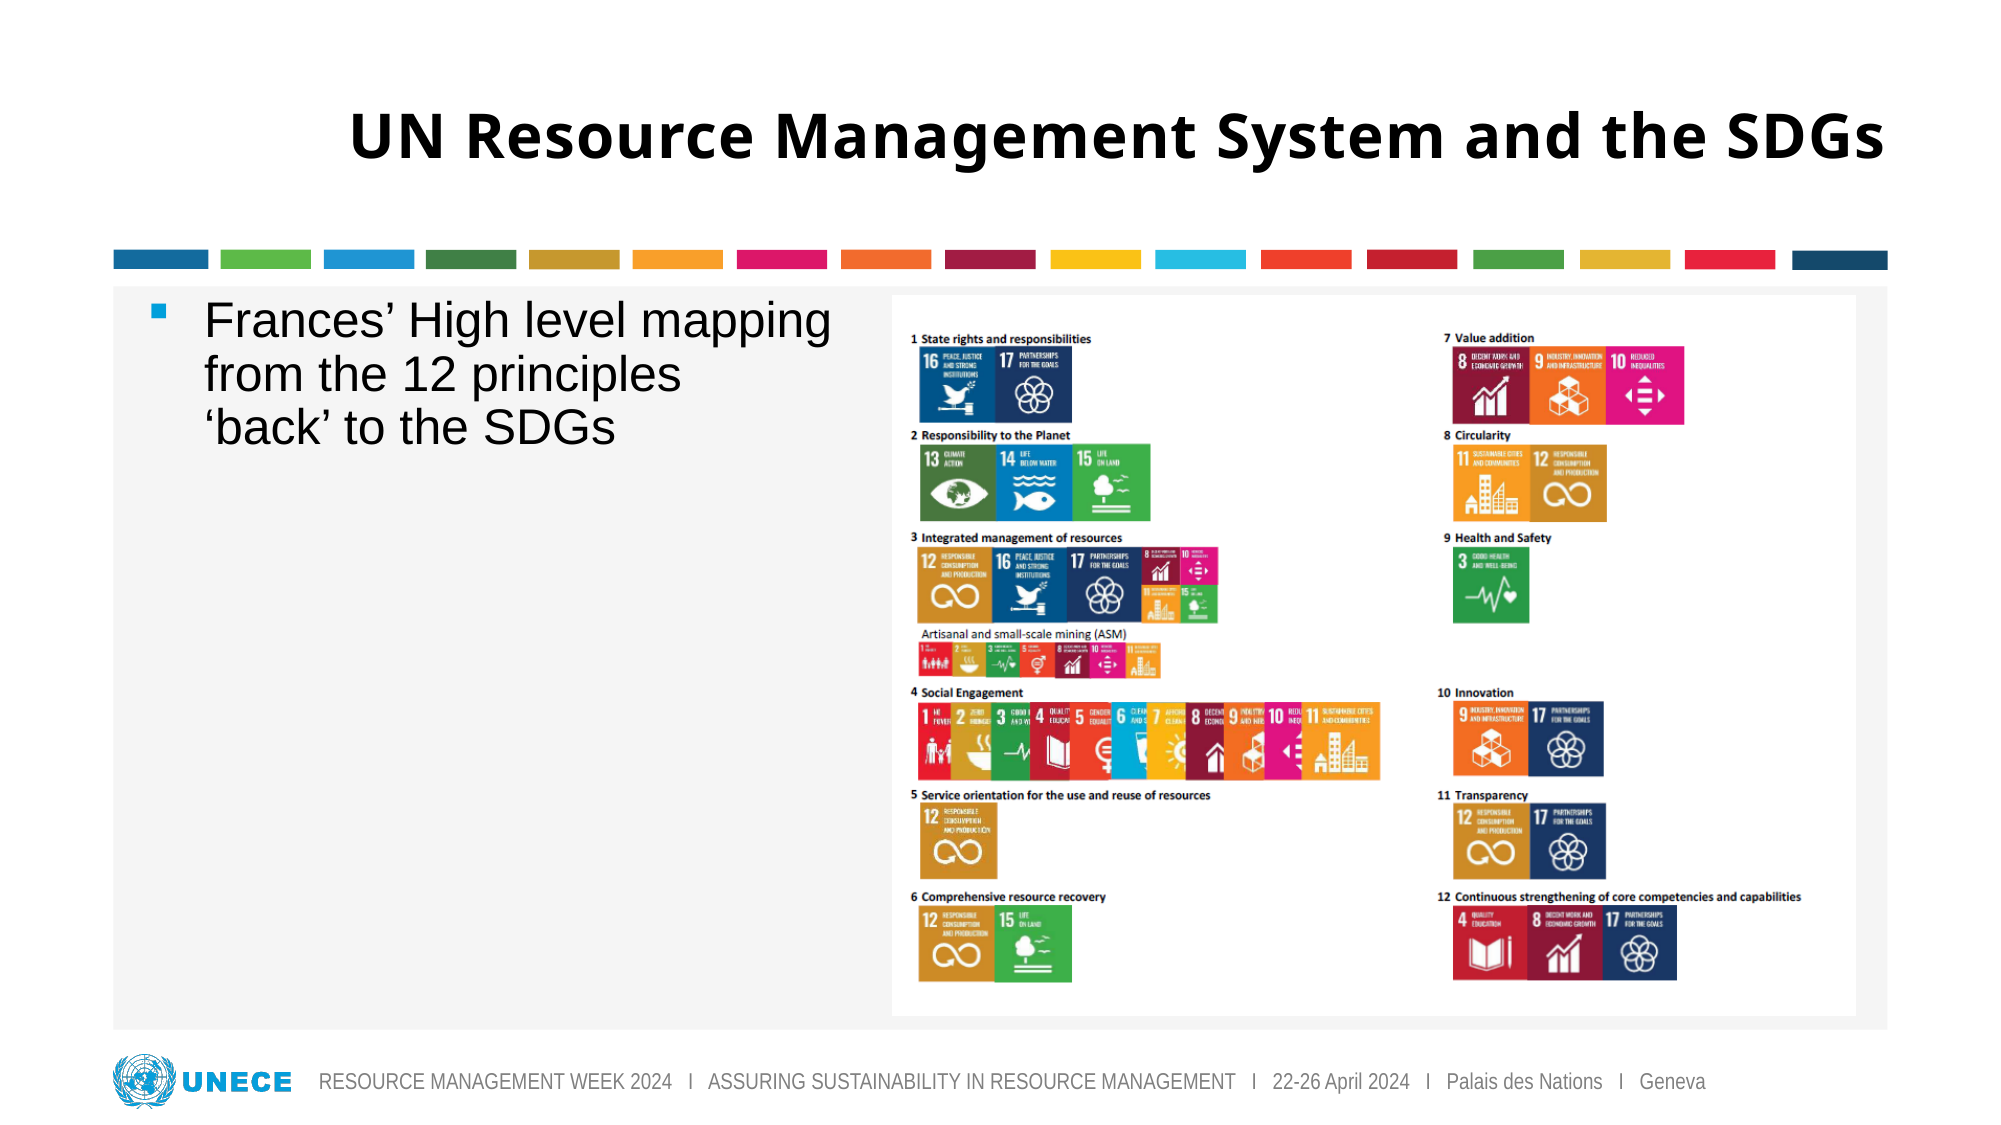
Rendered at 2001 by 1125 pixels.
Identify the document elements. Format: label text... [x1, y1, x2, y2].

text_box UN Resource Management System and the SDGs [302, 52, 1902, 216]
picture [891, 295, 1856, 1016]
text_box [113, 240, 1888, 1109]
